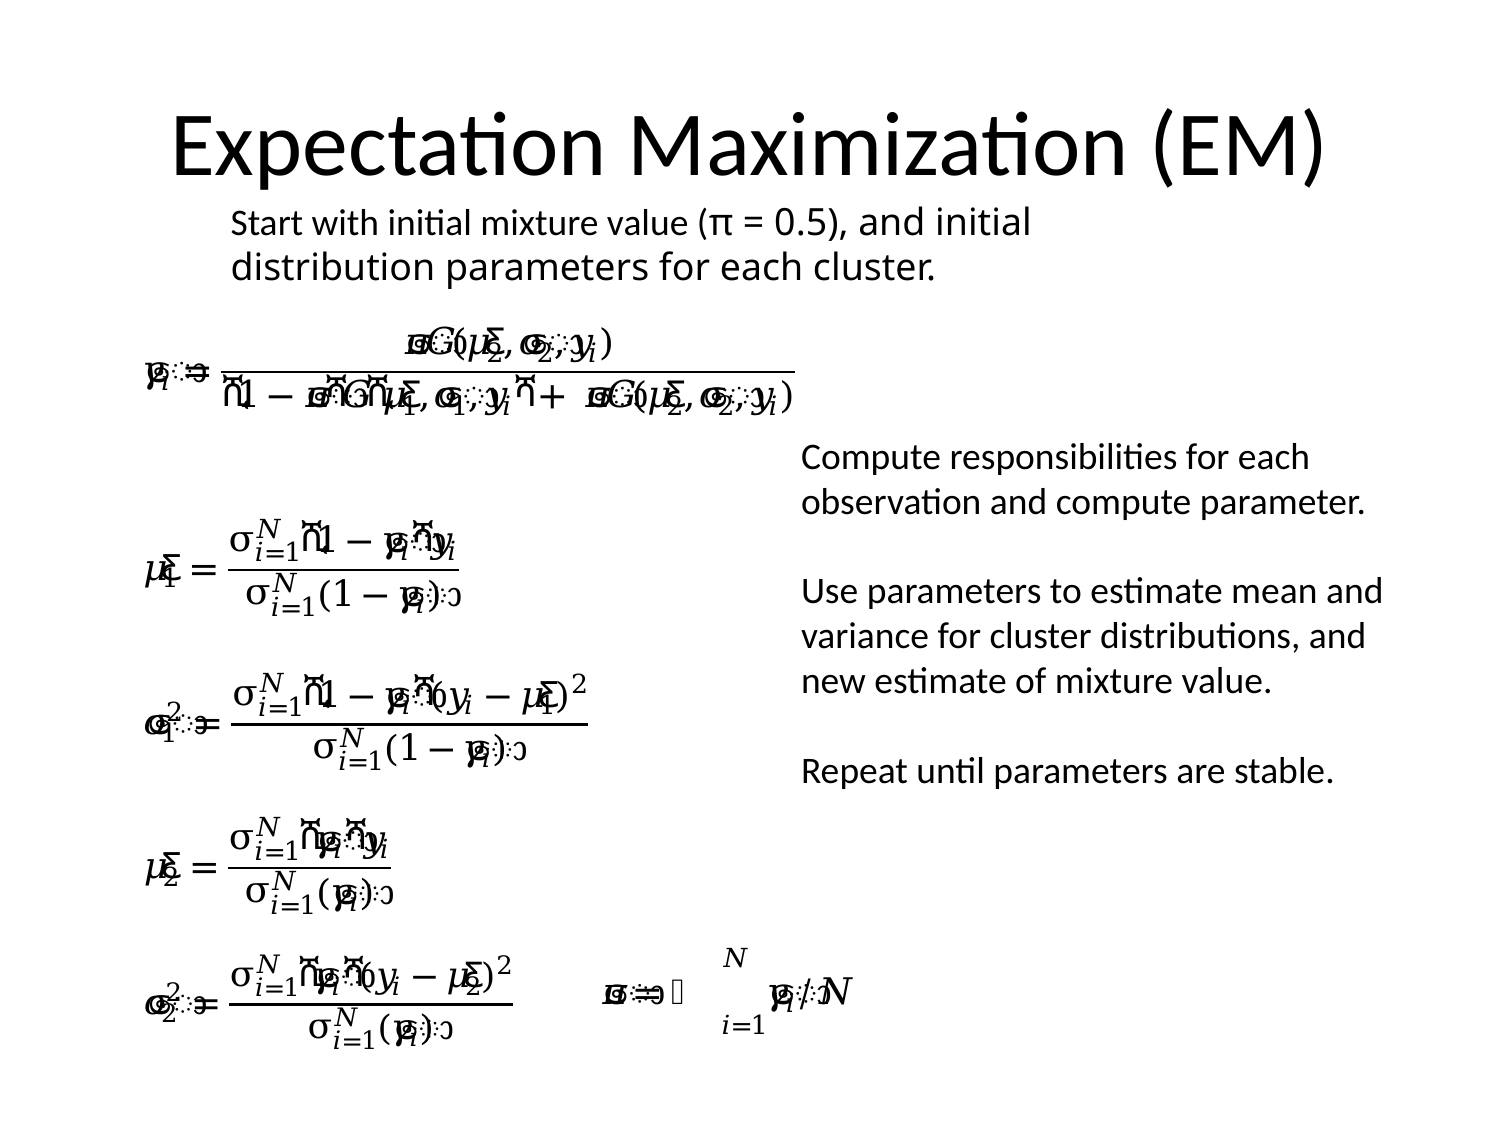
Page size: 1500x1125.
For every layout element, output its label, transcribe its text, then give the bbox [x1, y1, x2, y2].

text_box Start with initial mixture value (π = 0.5), and initial distribution parameters for each cluster. [215, 190, 1066, 296]
text_box Compute responsibilities for each observation and compute parameter. [786, 424, 1391, 530]
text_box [141, 516, 513, 617]
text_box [141, 670, 623, 772]
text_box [142, 814, 508, 915]
title Expectation Maximization (EM) [75, 45, 1425, 233]
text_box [142, 951, 608, 1050]
text_box Use parameters to estimate mean and variance for cluster distributions, and new estimate of mixture value. Repeat until parameters are stable. [786, 559, 1400, 799]
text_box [141, 323, 833, 417]
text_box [598, 945, 900, 1036]
